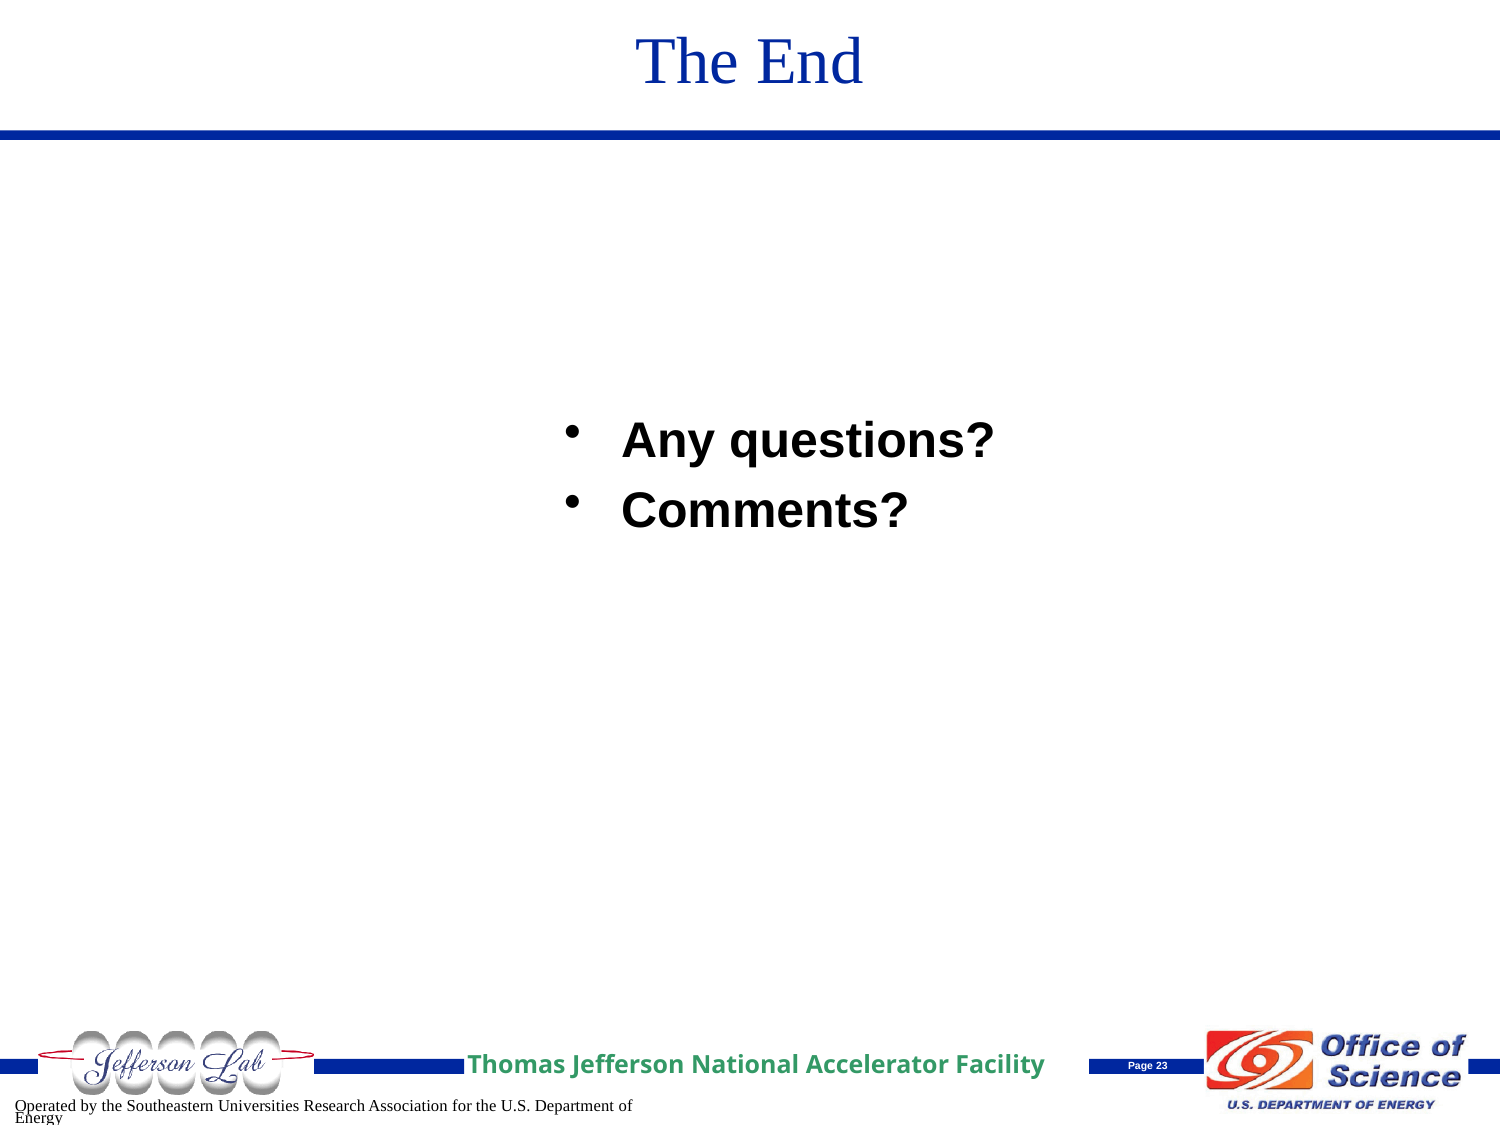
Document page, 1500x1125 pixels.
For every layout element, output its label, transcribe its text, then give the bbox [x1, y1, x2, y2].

title The End [0, 2, 1500, 125]
list Any questions? Comments? [549, 399, 1075, 563]
picture [38, 1018, 314, 1095]
